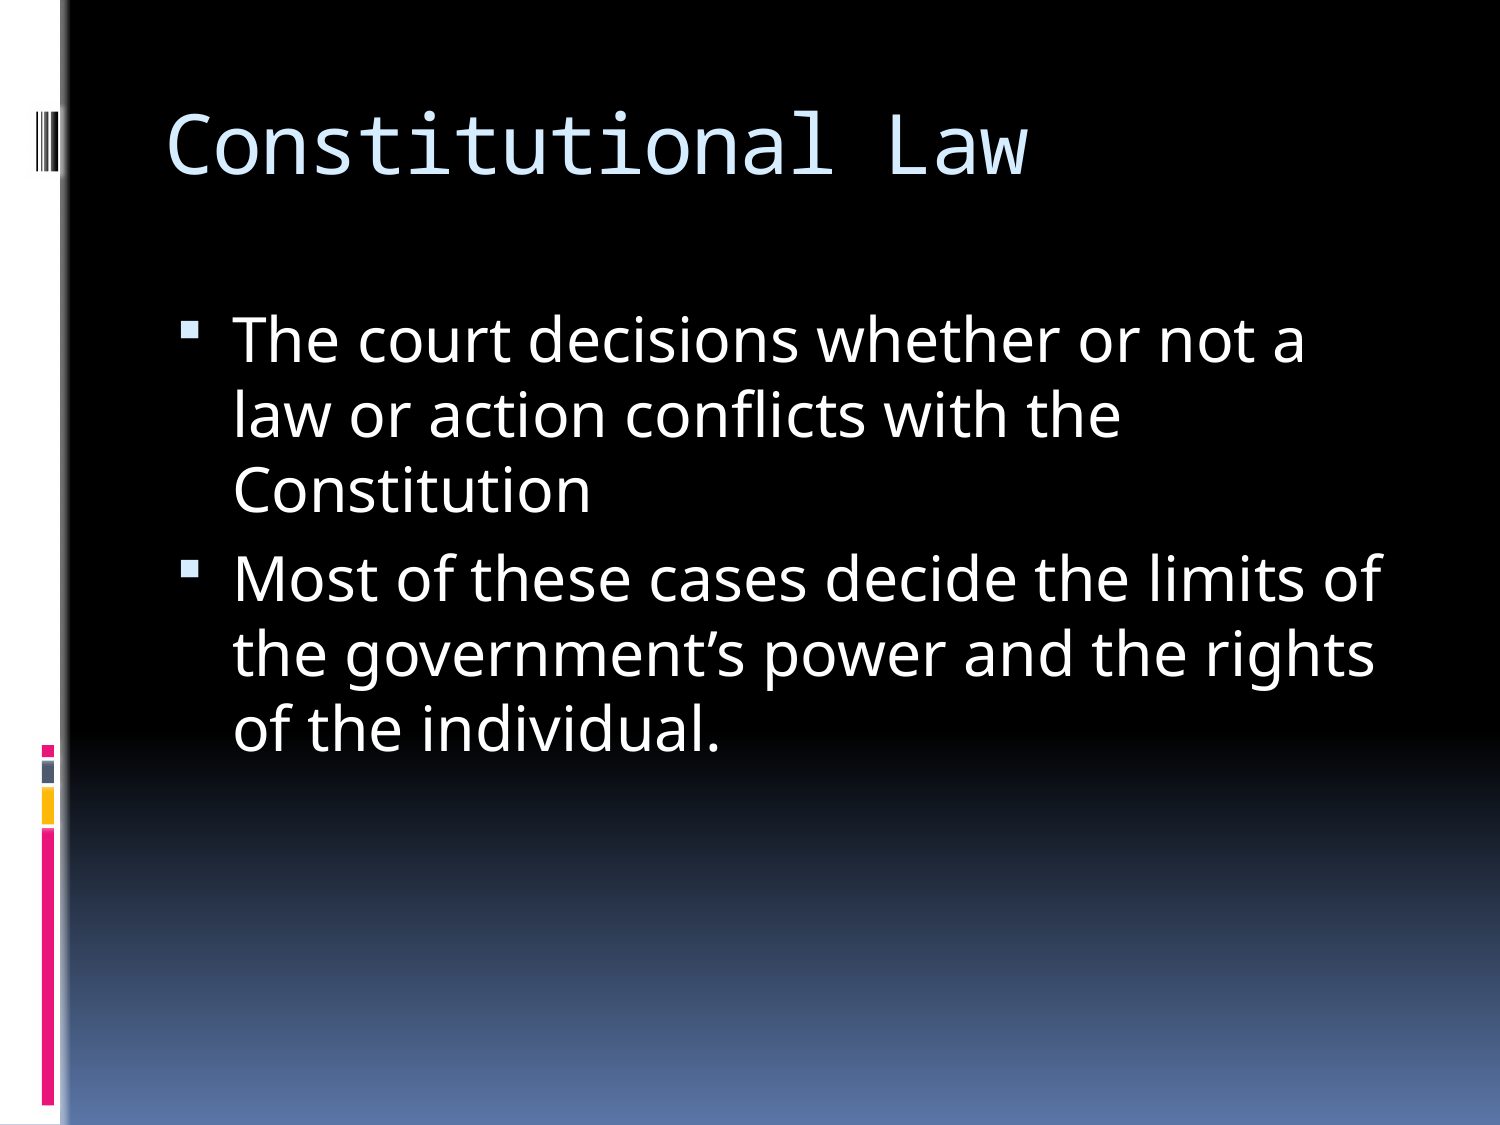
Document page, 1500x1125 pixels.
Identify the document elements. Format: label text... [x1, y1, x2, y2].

list The court decisions whether or not a law or action conflicts with the Constitution Most of these cases decide the limits of the government’s power and the rights of the individual. [150, 292, 1425, 1043]
title Constitutional Law [150, 83, 1425, 234]
